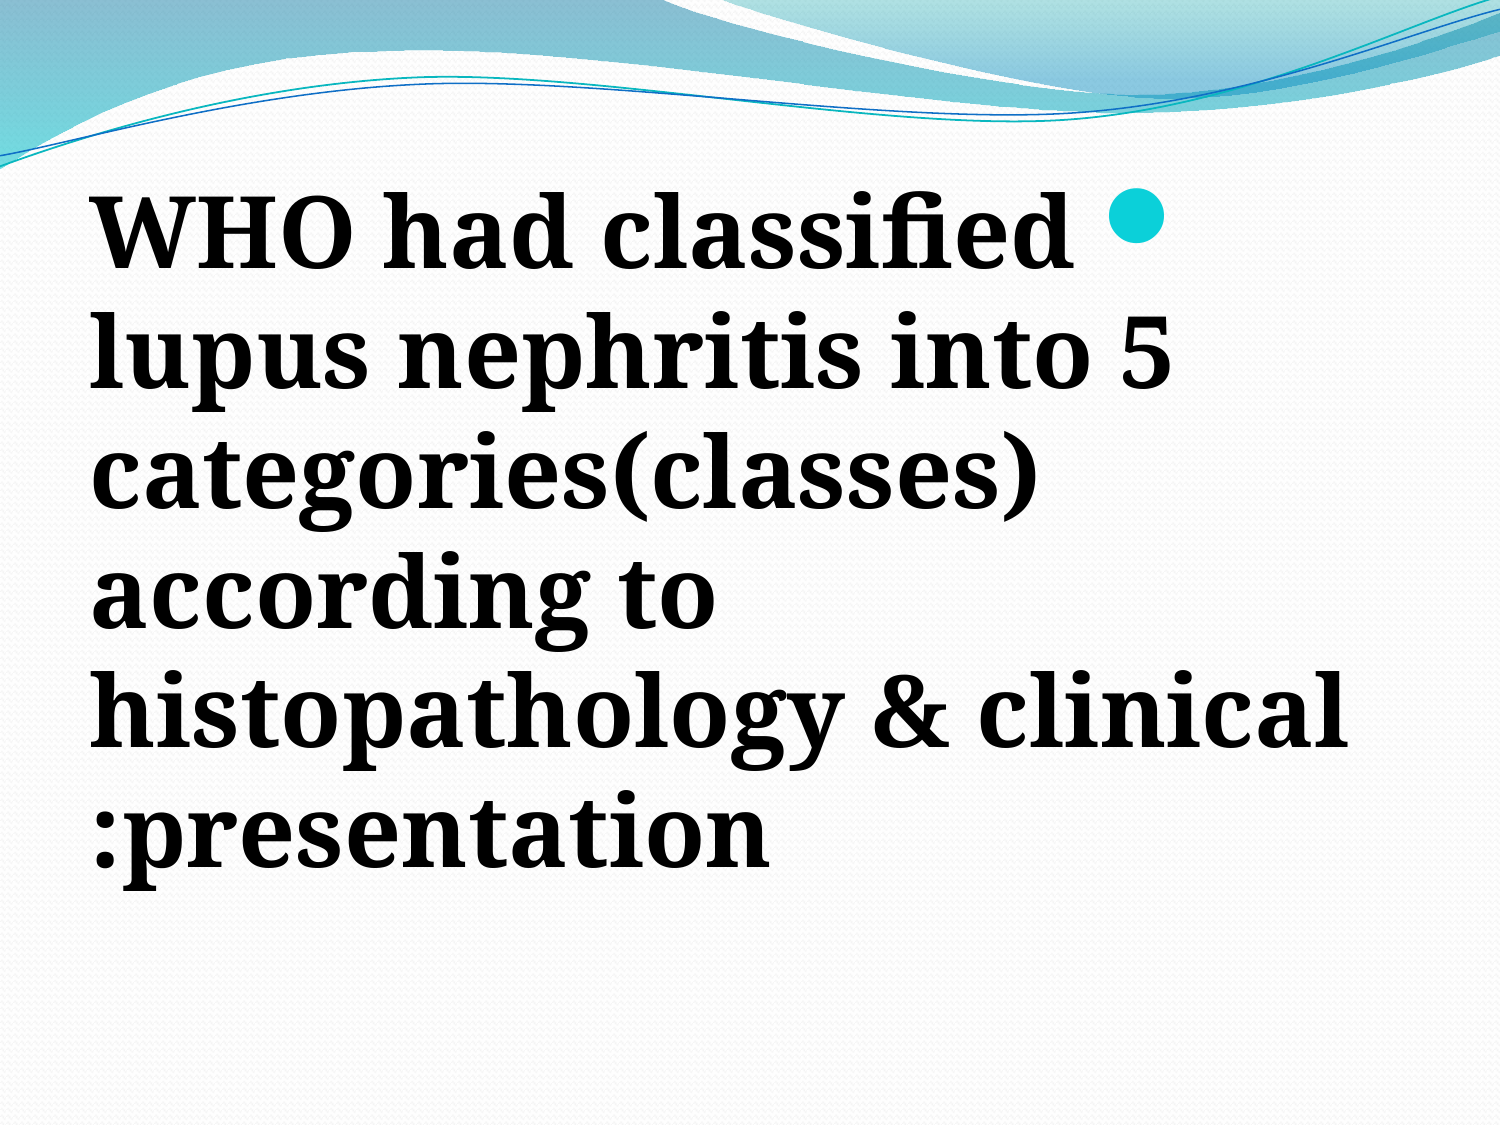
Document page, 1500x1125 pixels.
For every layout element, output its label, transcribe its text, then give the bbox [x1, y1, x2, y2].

list WHO had classified lupus nephritis into 5 categories(classes) according to histopathology & clinical presentation: [75, 160, 1425, 881]
